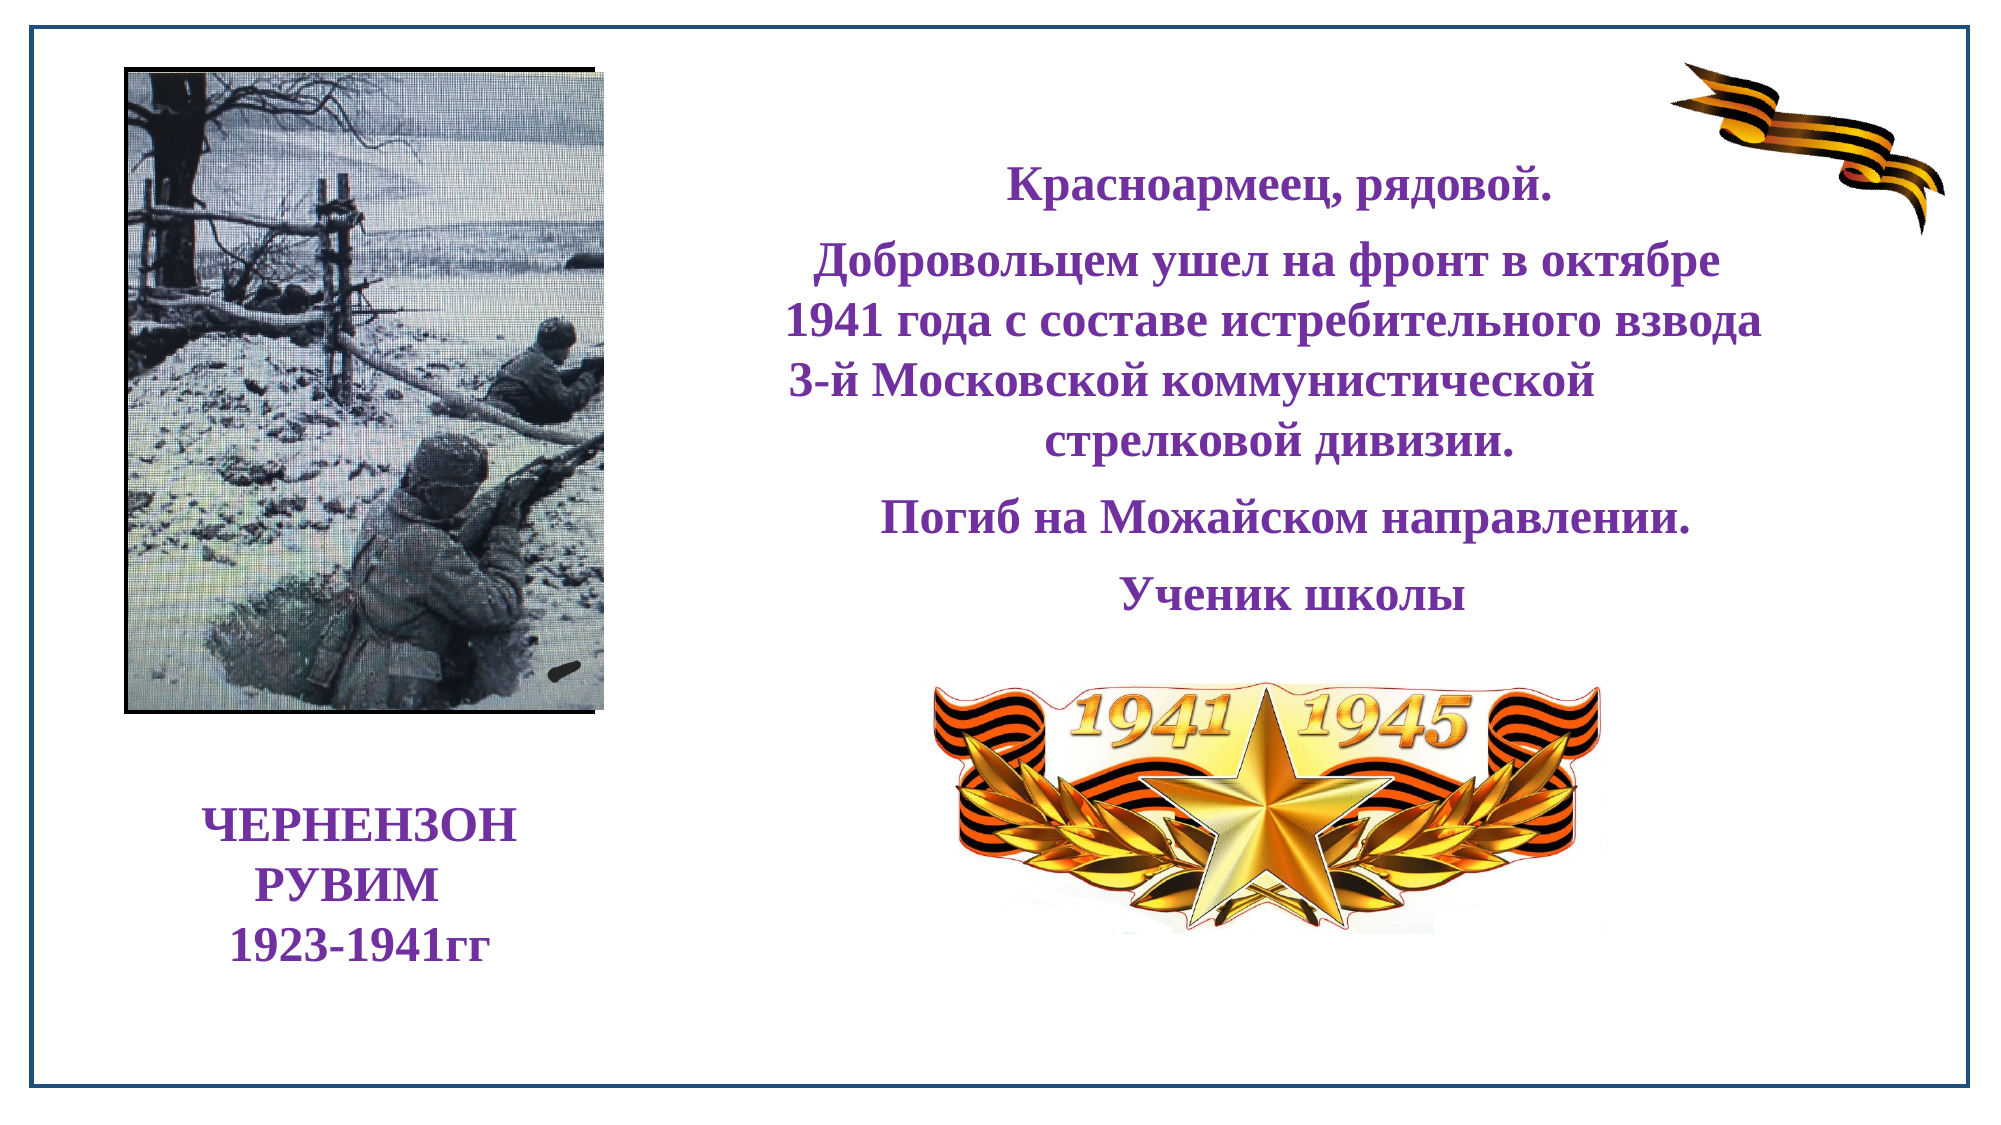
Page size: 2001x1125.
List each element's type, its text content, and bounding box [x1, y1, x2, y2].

text_box г [31, 26, 1647, 1087]
picture [1647, 0, 1996, 324]
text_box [115, 72, 1939, 1087]
picture [925, 679, 1611, 934]
picture [128, 72, 604, 710]
text_box г [1939, 159, 1969, 1087]
text_box г [1951, 26, 1969, 75]
